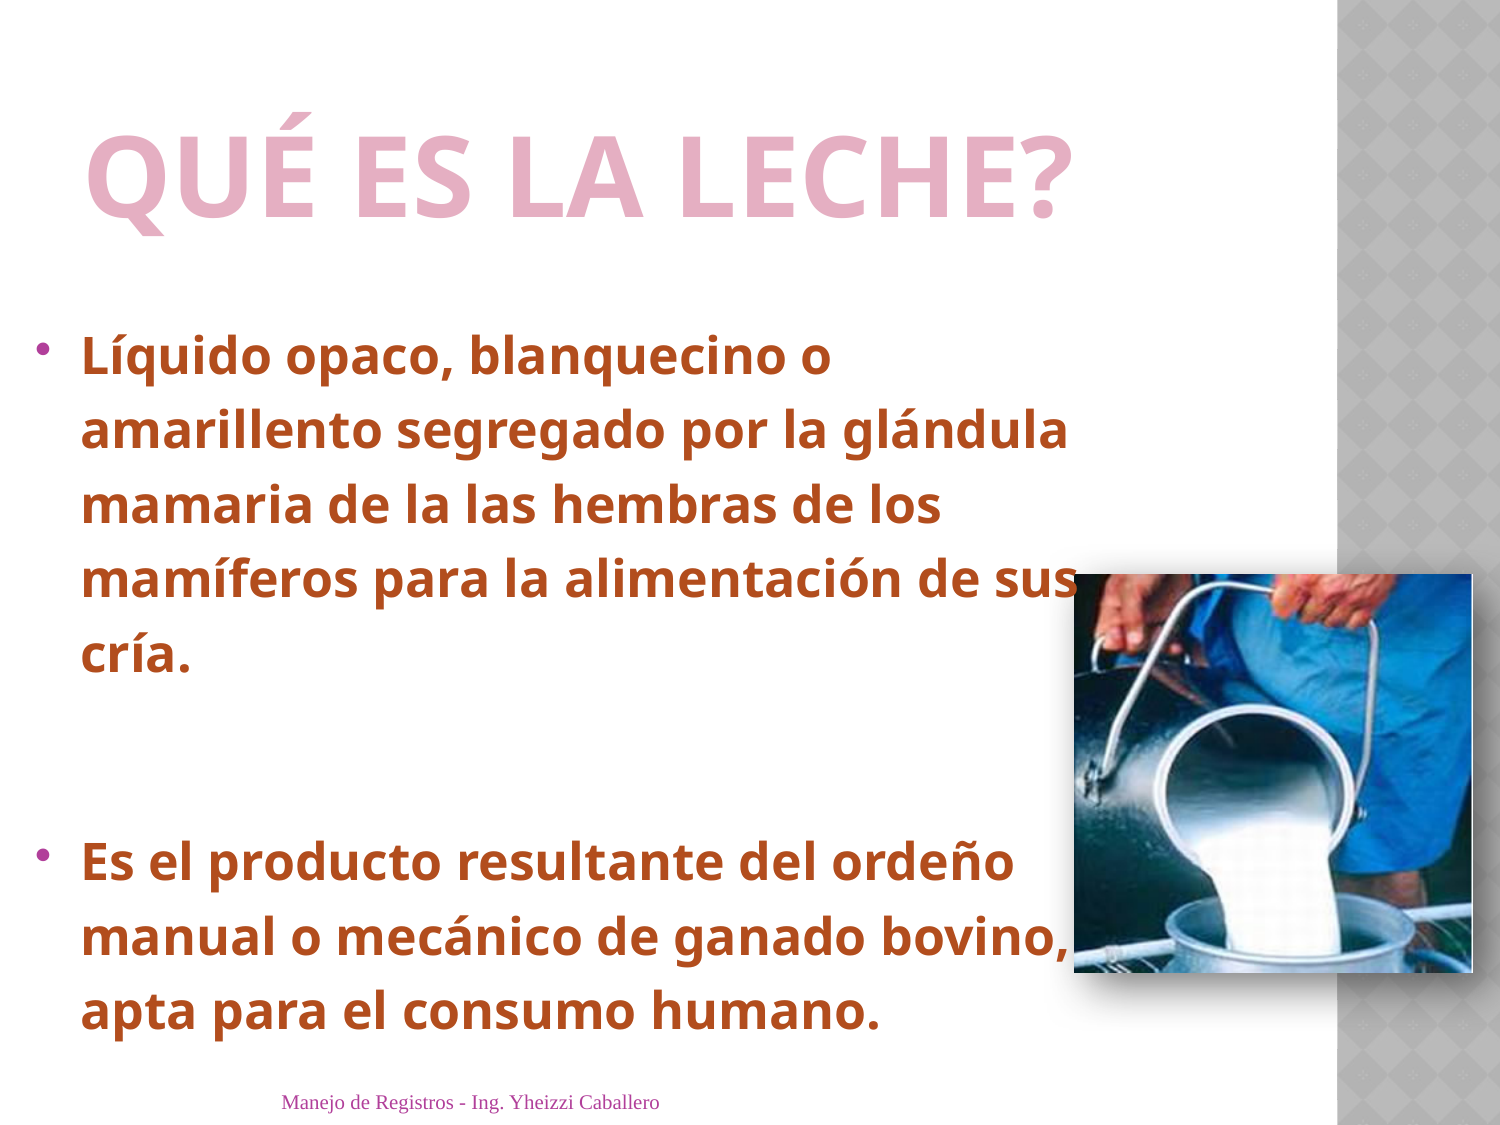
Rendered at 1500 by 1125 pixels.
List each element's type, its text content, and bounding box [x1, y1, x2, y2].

footer Manejo de Registros - Ing. Yheizzi Caballero [75, 1075, 675, 1114]
list Líquido opaco, blanquecino o amarillento segregado por la glándula mamaria de la las hembras de los mamíferos para la alimentación de sus cría. Es el producto resultante del ordeño manual o mecánico de ganado bovino, apta para el consumo humano. [22, 302, 1105, 1050]
picture [1073, 573, 1473, 974]
title Qué es la Leche? [75, 52, 1263, 240]
